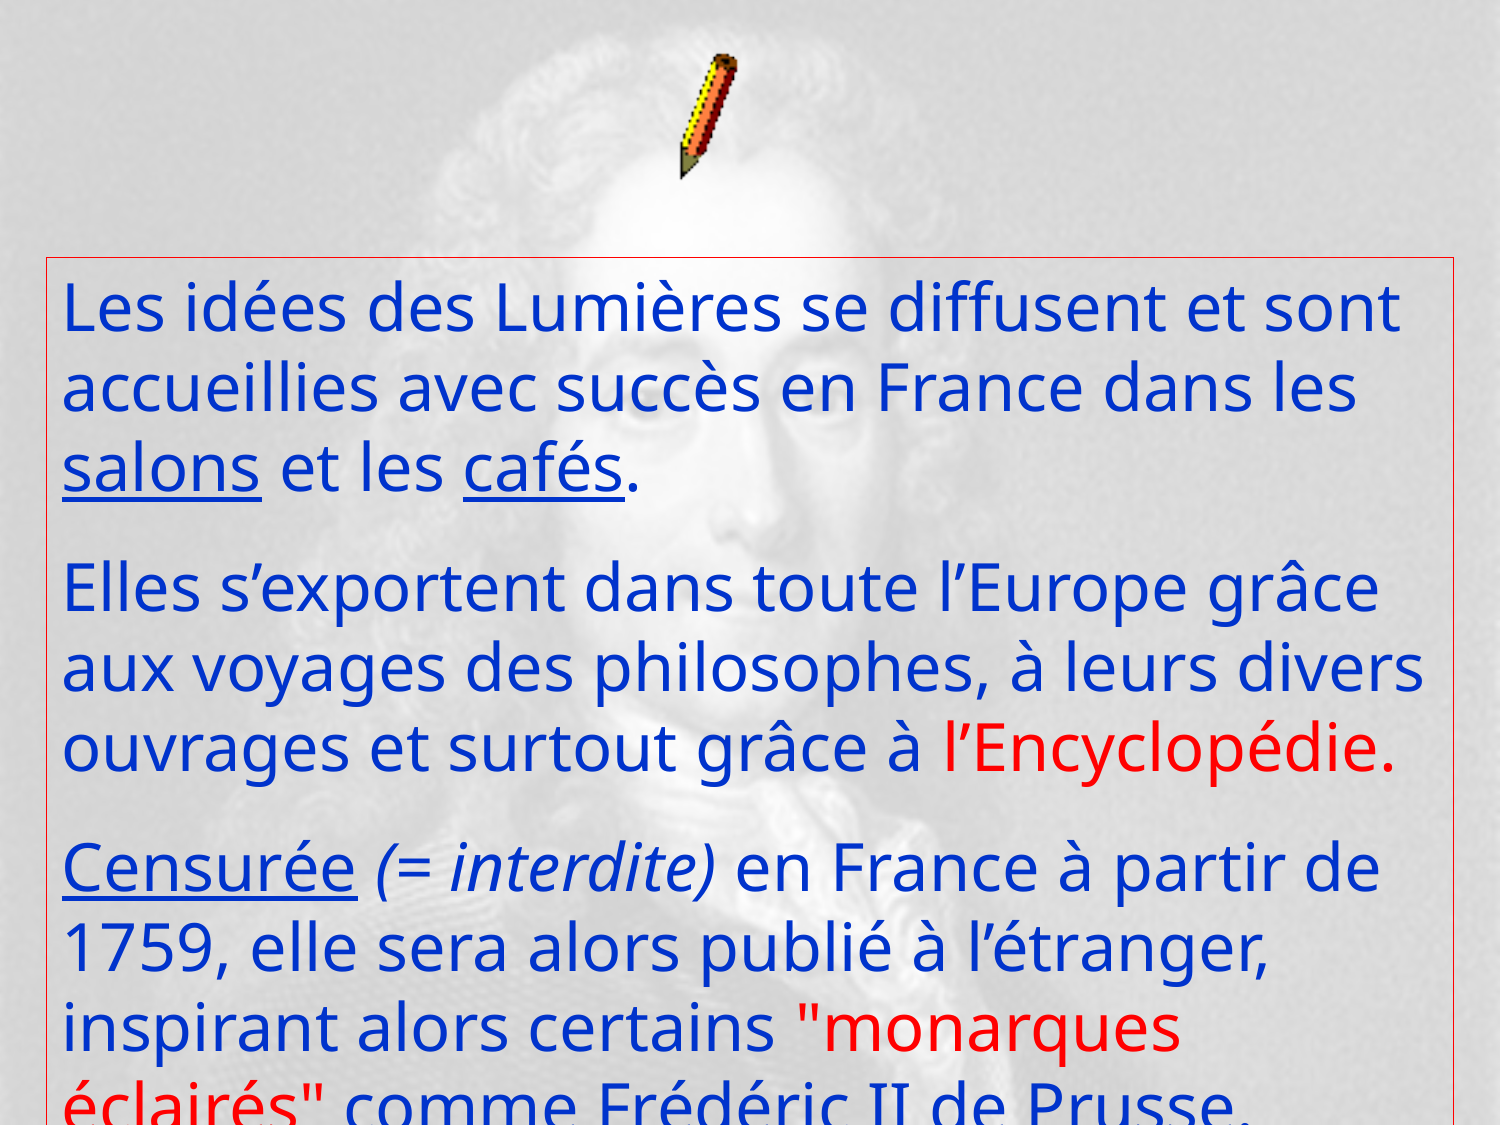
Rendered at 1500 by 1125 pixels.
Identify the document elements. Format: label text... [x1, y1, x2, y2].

picture [655, 46, 766, 212]
text_box Les idées des Lumières se diffusent et sont accueillies avec succès en France dans les salons et les cafés. Elles s’exportent dans toute l’Europe grâce aux voyages des philosophes, à leurs divers ouvrages et surtout grâce à l’Encyclopédie. Censurée (= interdite) en France à partir de 1759, elle sera alors publié à l’étranger, inspirant alors certains "monarques éclairés" comme Frédéric II de Prusse. [46, 257, 1454, 1125]
